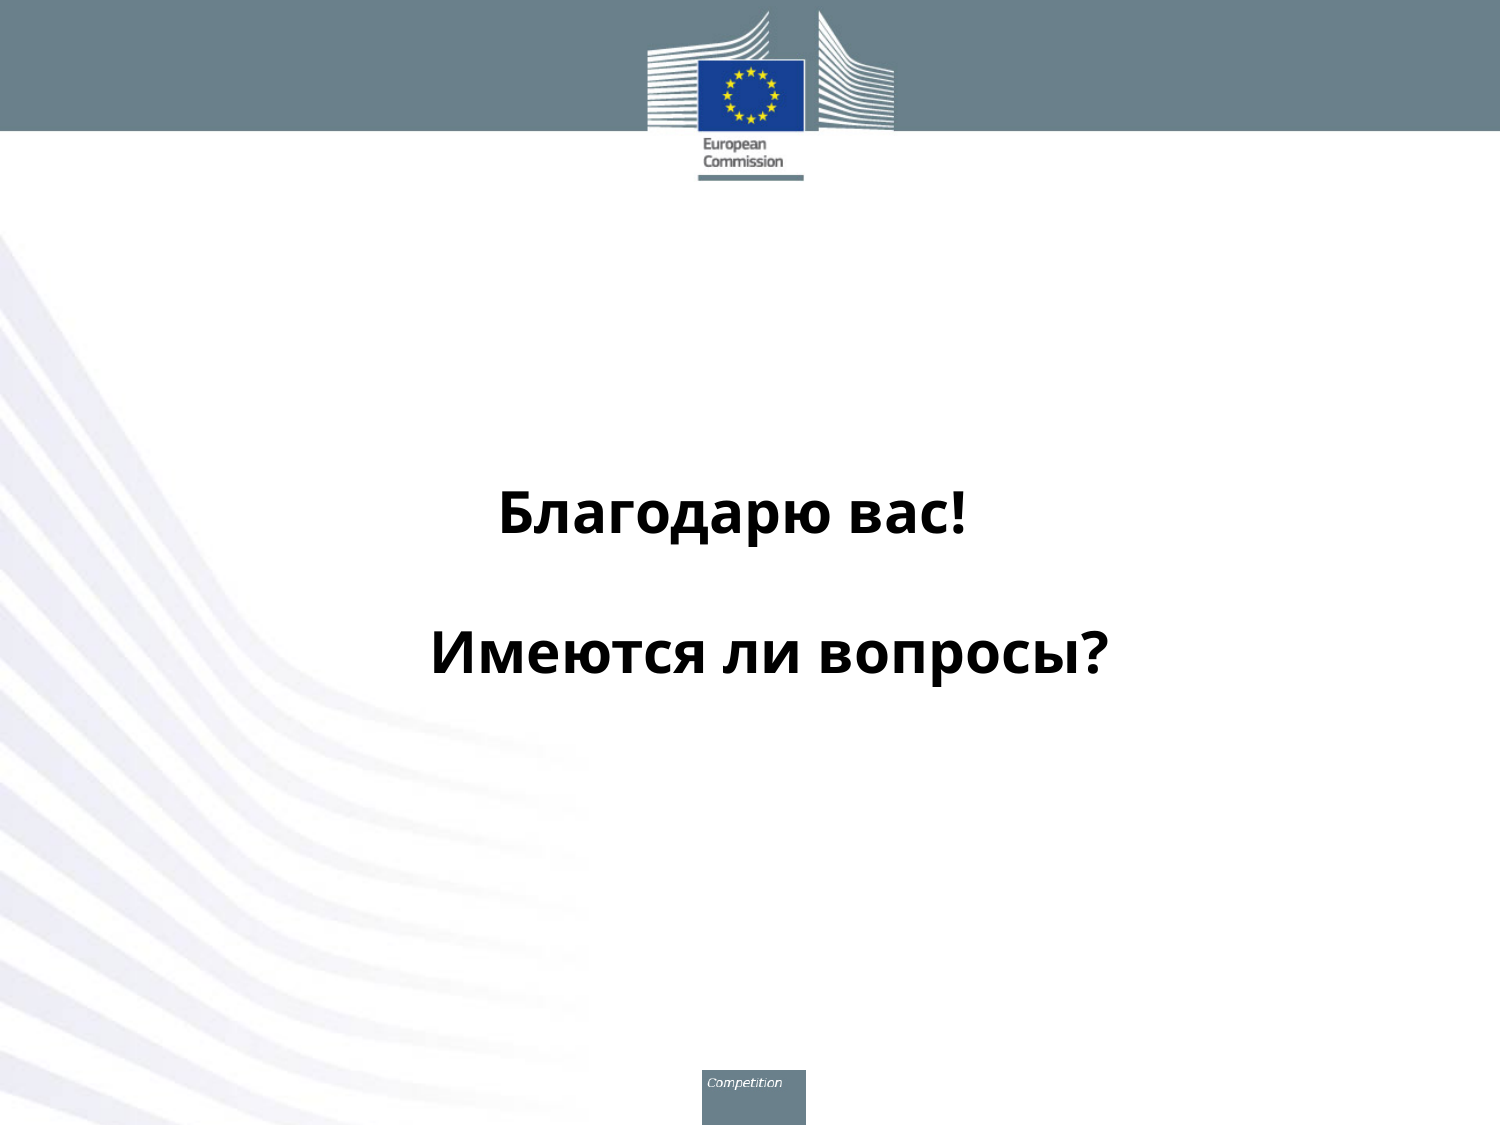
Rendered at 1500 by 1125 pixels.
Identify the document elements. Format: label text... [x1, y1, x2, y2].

picture [0, 220, 632, 1125]
picture [0, 0, 1500, 182]
title Благодарю вас! Имеются ли вопросы? [64, 503, 1415, 657]
picture [702, 1070, 806, 1125]
